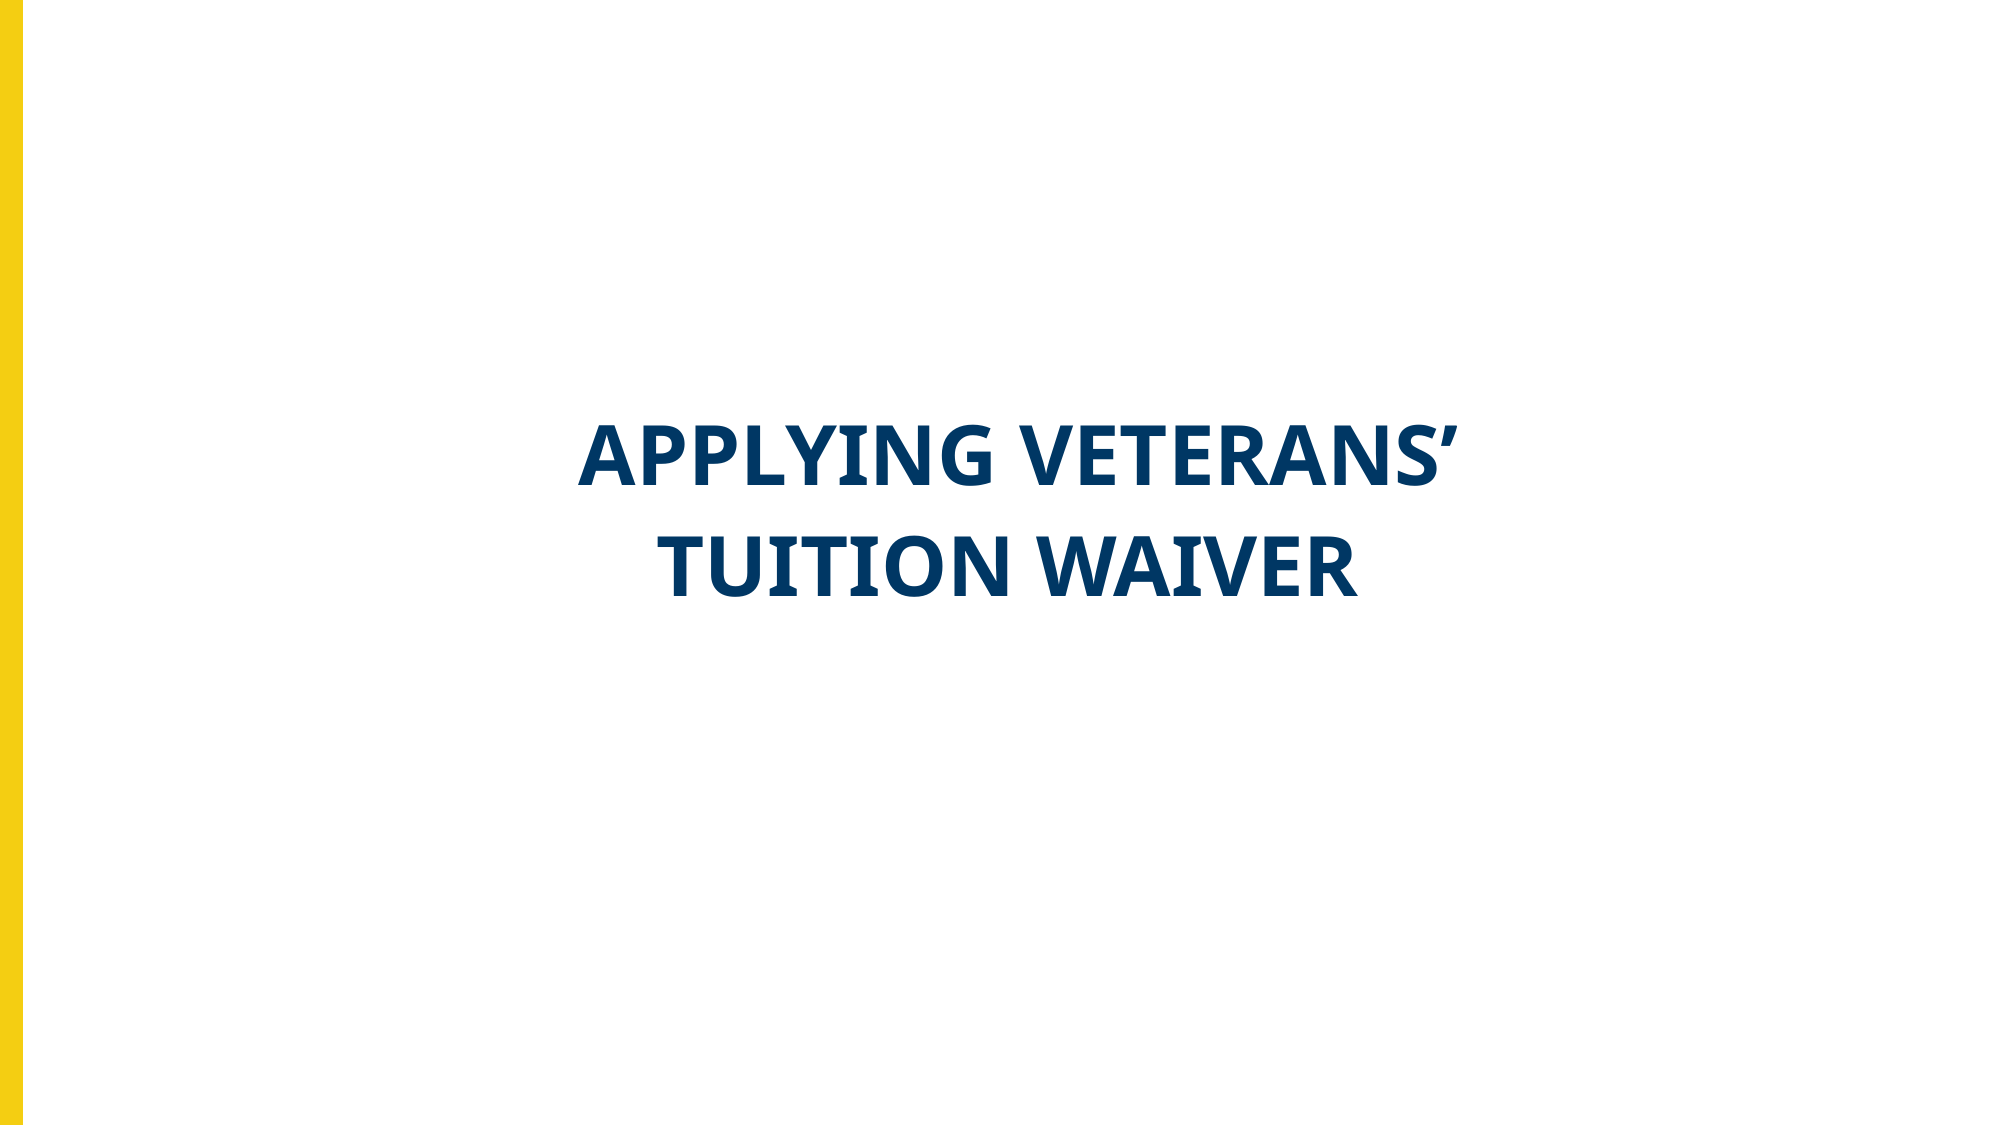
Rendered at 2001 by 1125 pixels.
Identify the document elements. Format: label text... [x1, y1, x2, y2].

list APPLYING VETERANS’ TUITION WAIVER [335, 63, 1703, 996]
